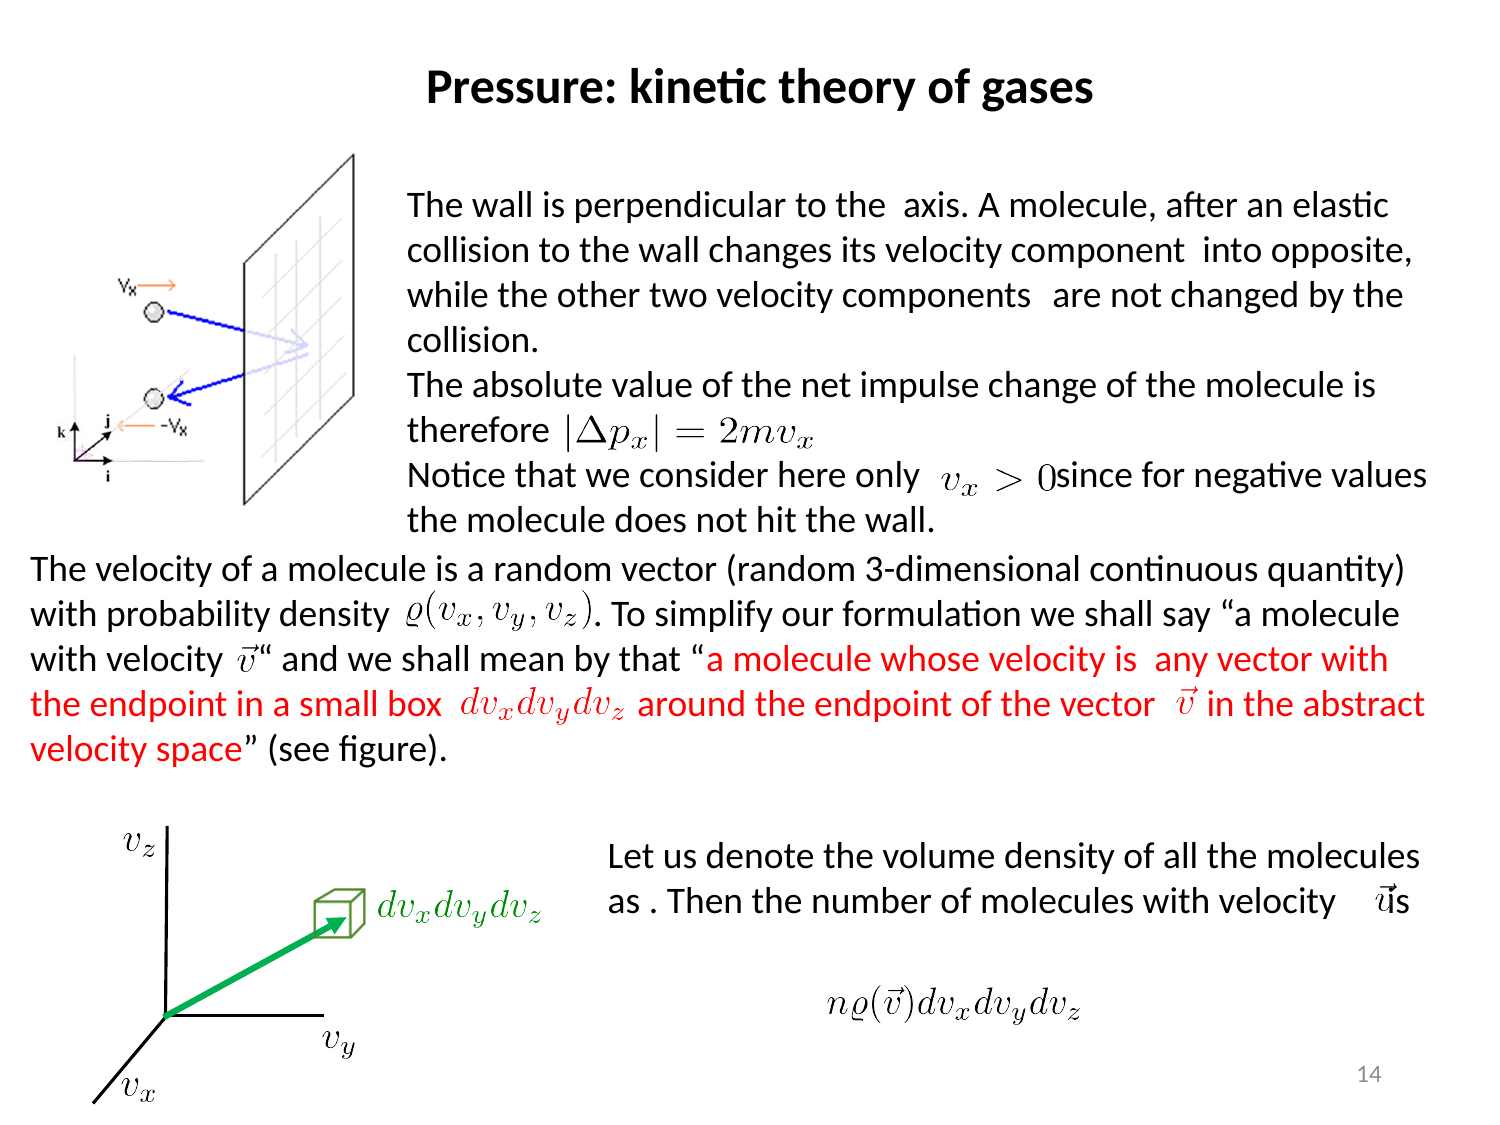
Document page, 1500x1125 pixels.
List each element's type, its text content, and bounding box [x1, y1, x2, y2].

picture [378, 890, 541, 928]
picture [826, 985, 1080, 1025]
picture [567, 414, 813, 452]
picture [941, 464, 1056, 496]
picture [121, 1078, 155, 1102]
picture [313, 888, 366, 939]
text_box Pressure: kinetic theory of gases [194, 45, 1327, 121]
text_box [93, 1017, 166, 1104]
picture [406, 590, 591, 631]
picture [50, 144, 373, 519]
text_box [163, 917, 347, 1018]
slide_number 14 [1059, 1042, 1397, 1103]
picture [123, 833, 155, 857]
picture [1375, 883, 1397, 911]
picture [322, 1031, 355, 1059]
text_box The velocity of a molecule is a random vector (random 3-dimensional continuous quantity) with probability density . To simplify our formulation we shall say “a molecule with velocity “ and we shall mean by that “a molecule whose velocity is any vector with the endpoint in a small box around the endpoint of the vector in the abstract velocity space” (see figure). [15, 536, 1444, 776]
picture [237, 644, 259, 672]
picture [461, 687, 624, 725]
picture [1176, 686, 1198, 714]
